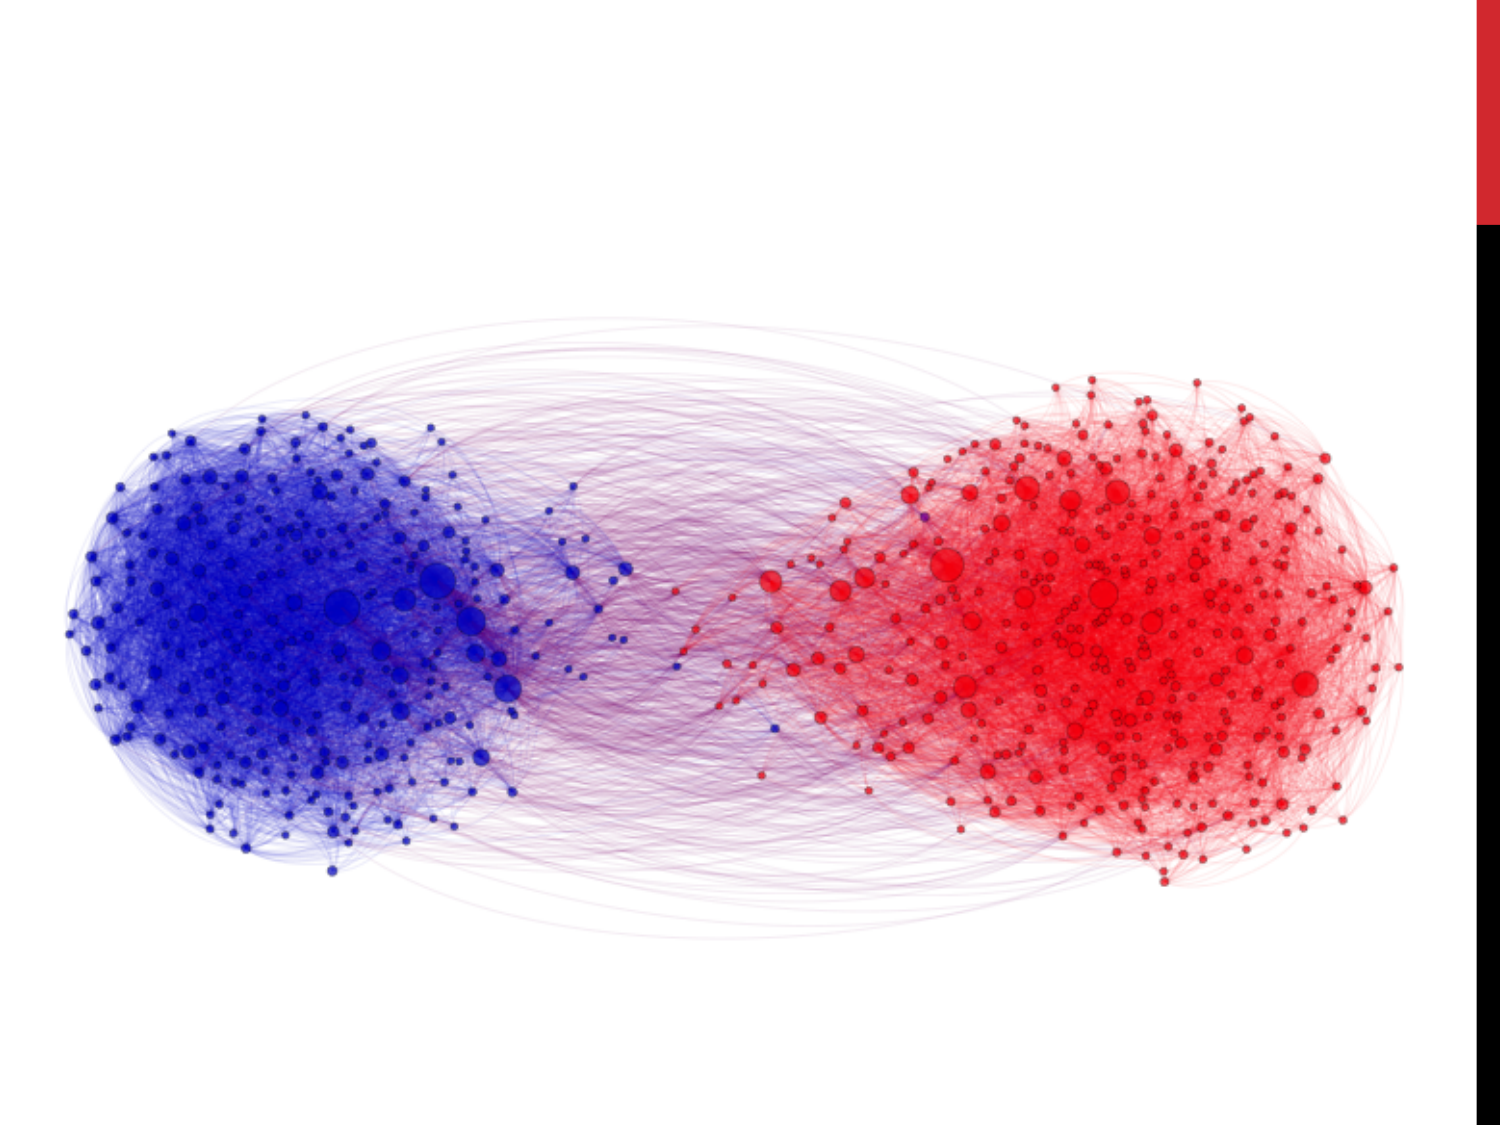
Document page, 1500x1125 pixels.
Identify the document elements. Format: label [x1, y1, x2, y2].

list [0, 270, 1500, 990]
